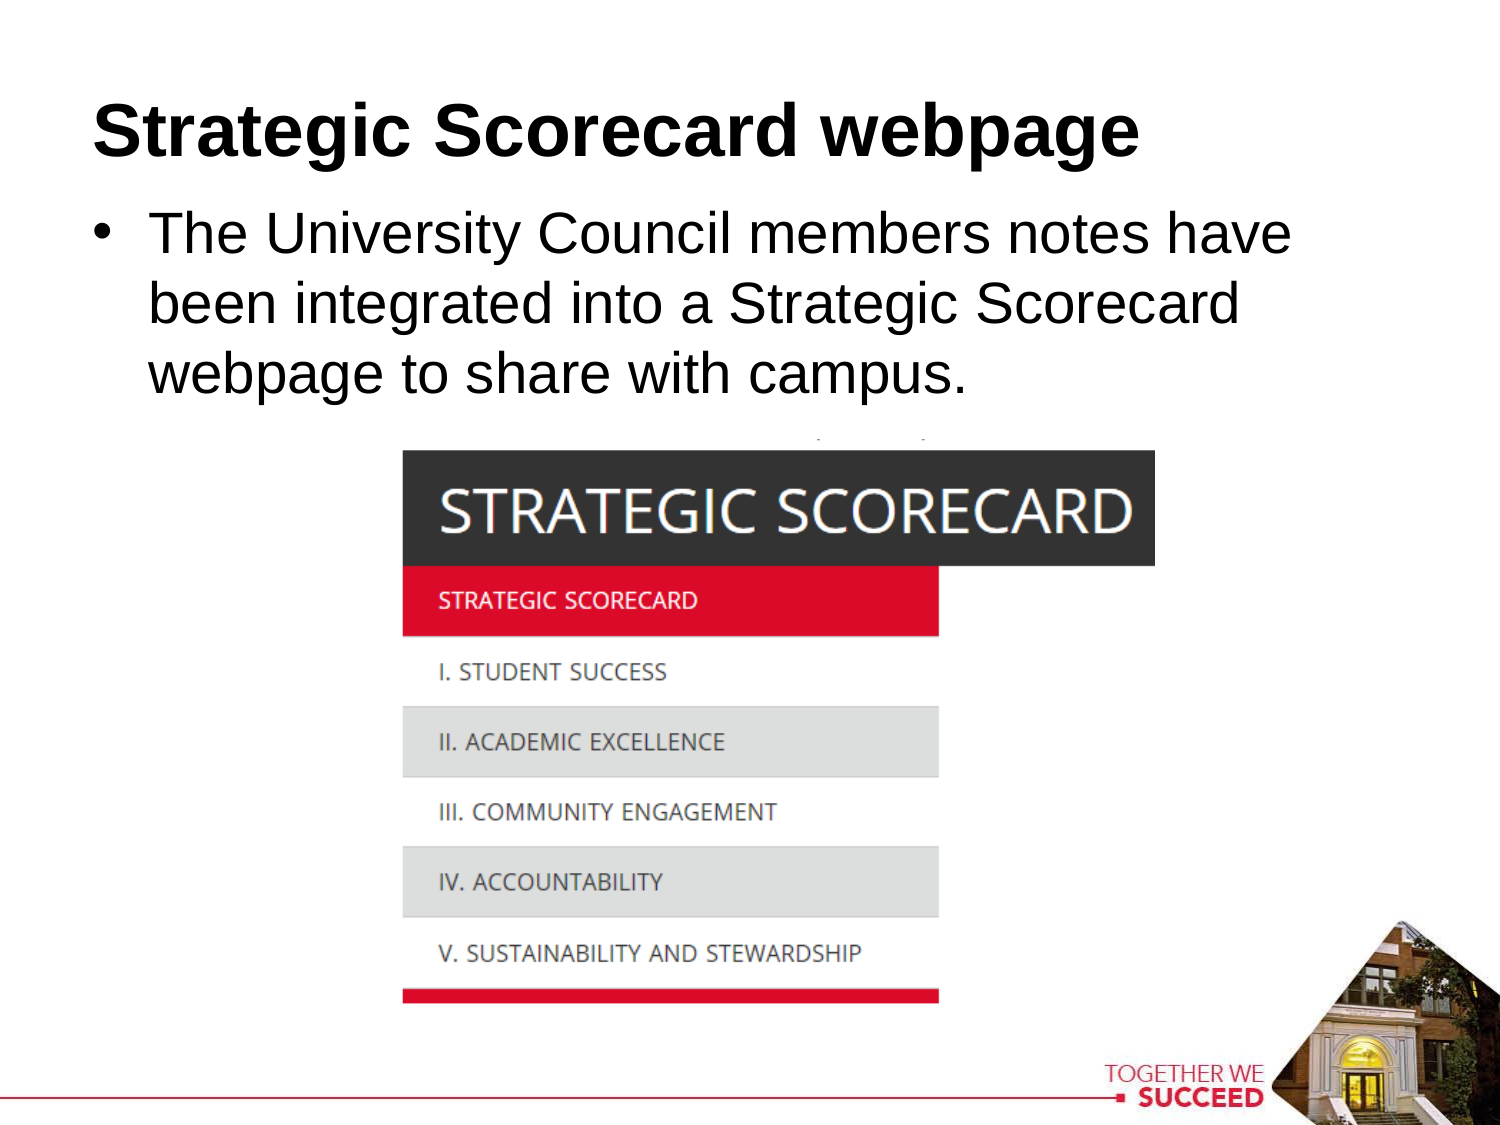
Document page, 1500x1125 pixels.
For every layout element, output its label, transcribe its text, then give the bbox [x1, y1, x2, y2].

picture [0, 0, 1500, 1125]
text_box Strategic Scorecard webpage [77, 74, 1428, 181]
text_box The University Council members notes have been integrated into a Strategic Scorecard webpage to share with campus. [77, 188, 1428, 501]
